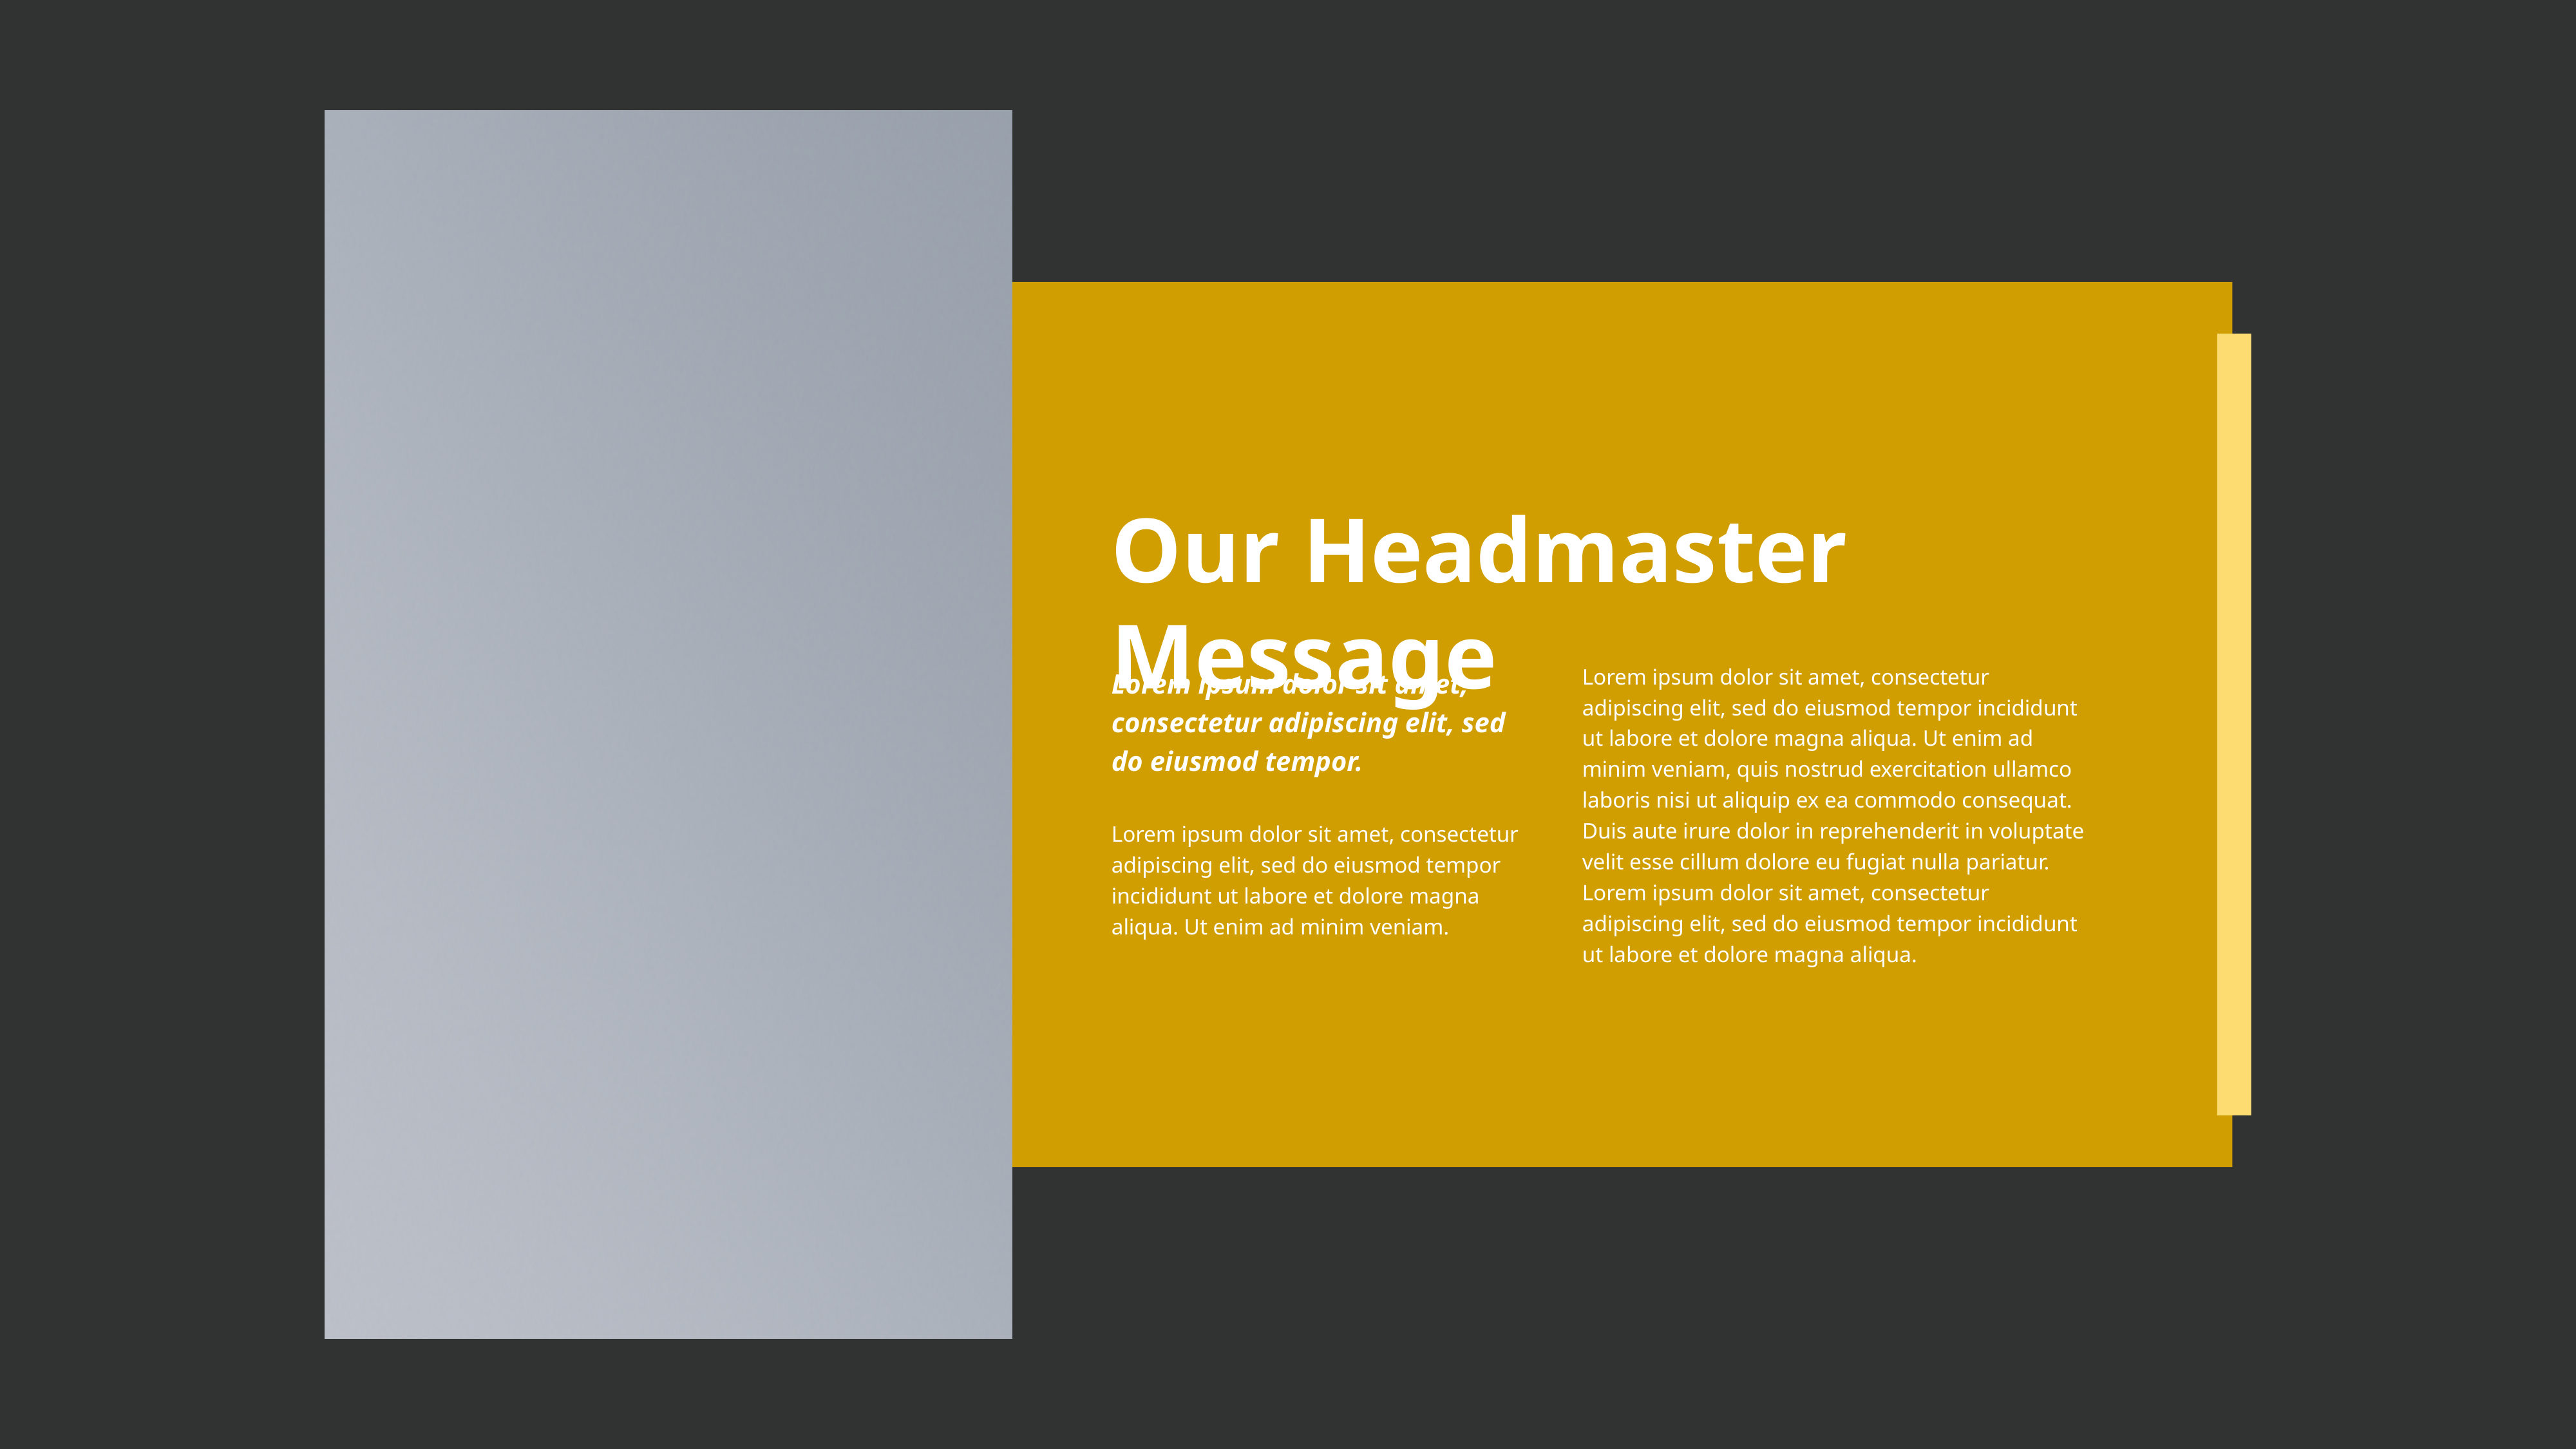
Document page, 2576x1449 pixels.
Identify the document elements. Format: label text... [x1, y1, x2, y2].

text_box Our Headmaster Message [1108, 490, 2121, 625]
picture [324, 110, 1013, 1339]
text_box Lorem ipsum dolor sit amet, consectetur adipiscing elit, sed do eiusmod tempor incididunt ut labore et dolore magna aliqua. Ut enim ad minim veniam, quis nostrud exercitation ullamco laboris nisi ut aliquip ex ea commodo consequat. Duis aute irure dolor in reprehenderit in voluptate velit esse cillum dolore eu fugiat nulla pariatur. Lorem ipsum dolor sit amet, consectetur adipiscing elit, sed do eiusmod tempor incididunt ut labore et dolore magna aliqua. [1578, 654, 2098, 951]
text_box Lorem ipsum dolor sit amet, consectetur adipiscing elit, sed do eiusmod tempor. [1108, 657, 1528, 812]
text_box Lorem ipsum dolor sit amet, consectetur adipiscing elit, sed do eiusmod tempor incididunt ut labore et dolore magna aliqua. Ut enim ad minim veniam. [1108, 812, 1528, 959]
